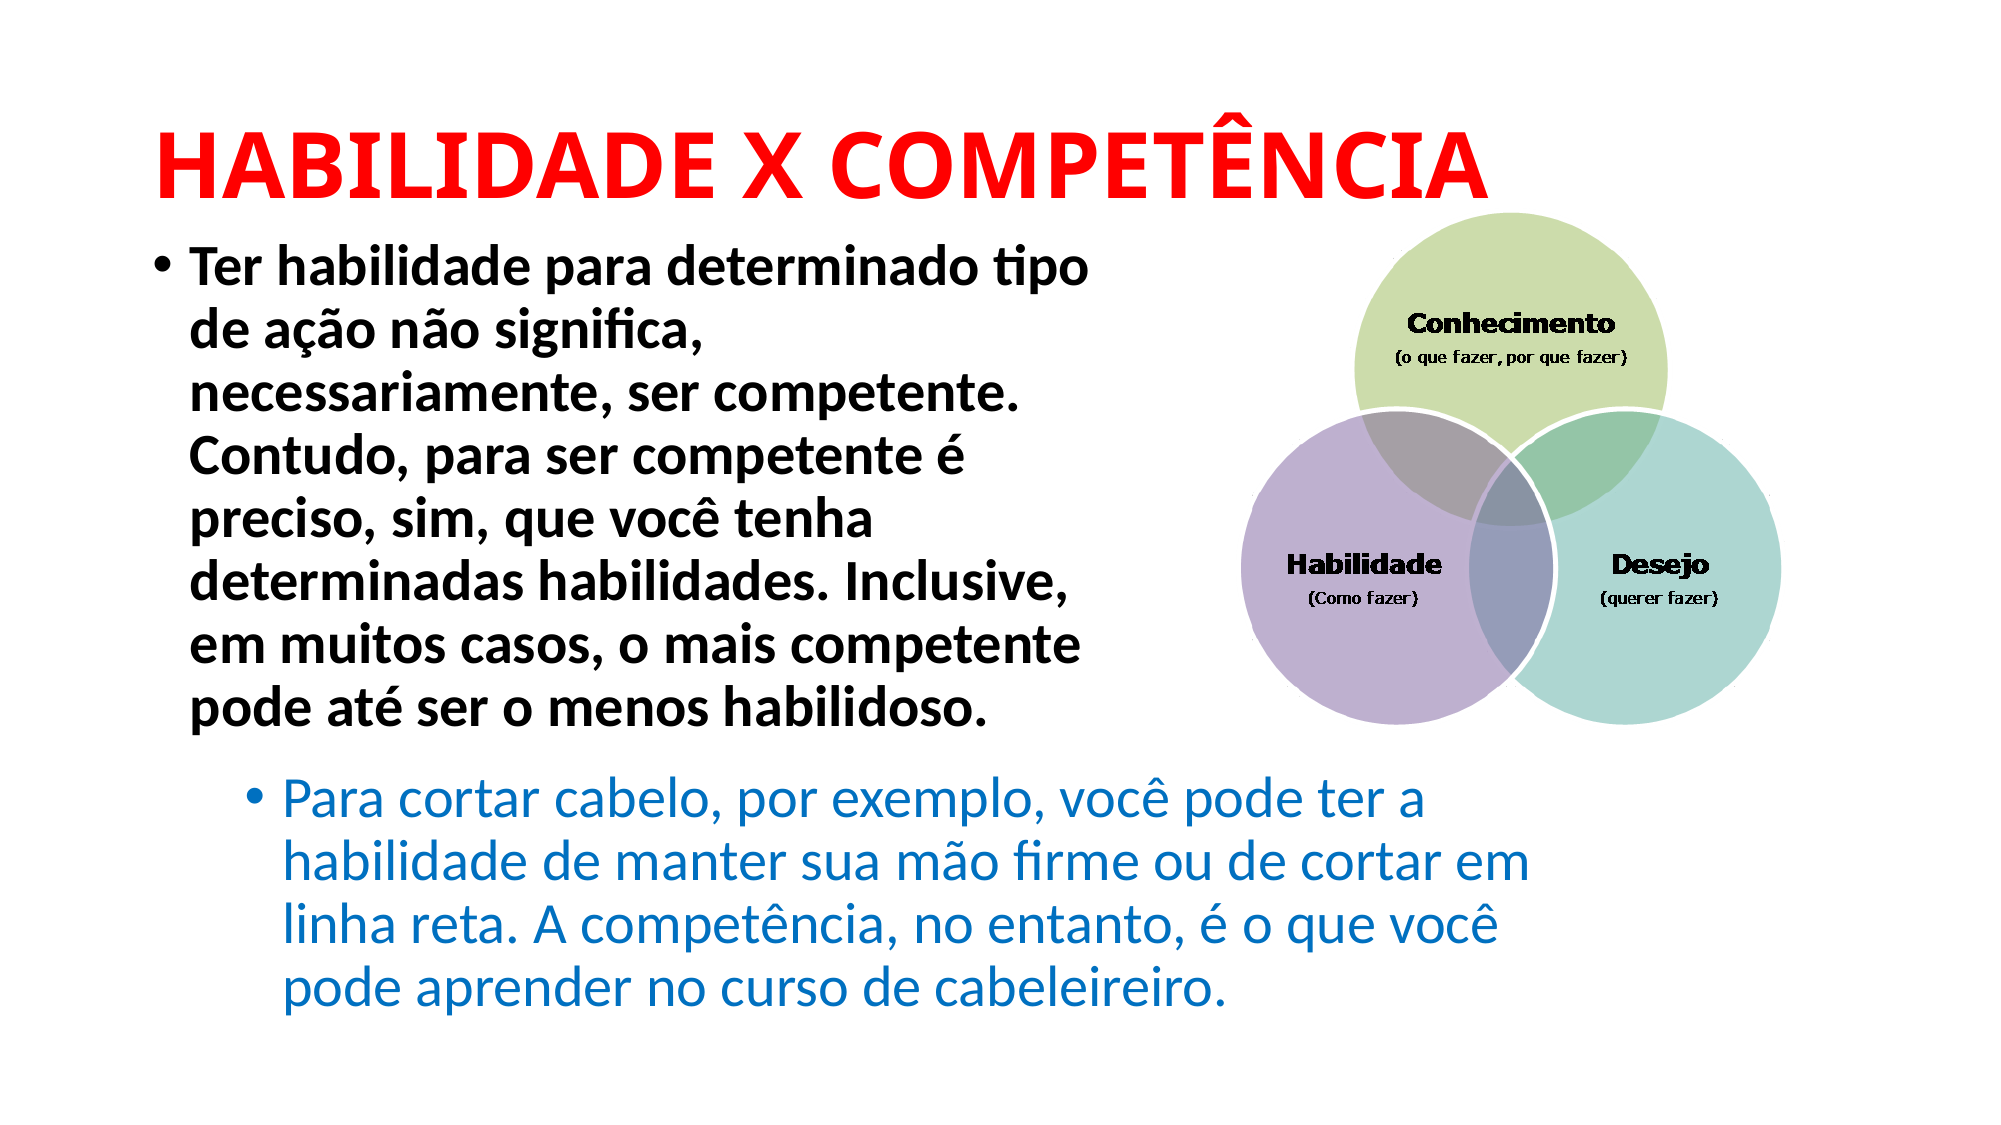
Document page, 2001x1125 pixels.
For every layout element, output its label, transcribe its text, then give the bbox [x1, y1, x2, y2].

picture [1112, 202, 1910, 735]
text_box Para cortar cabelo, por exemplo, você pode ter a habilidade de manter sua mão firme ou de cortar em linha reta. A competência, no entanto, é o que você pode aprender no curso de cabeleireiro. [229, 760, 1630, 1048]
list Ter habilidade para determinado tipo de ação não significa, necessariamente, ser competente. Contudo, para ser competente é preciso, sim, que você tenha determinadas habilidades. Inclusive, em muitos casos, o mais competente pode até ser o menos habilidoso. [137, 228, 1113, 761]
title HABILIDADE X COMPETÊNCIA [137, 59, 1863, 228]
